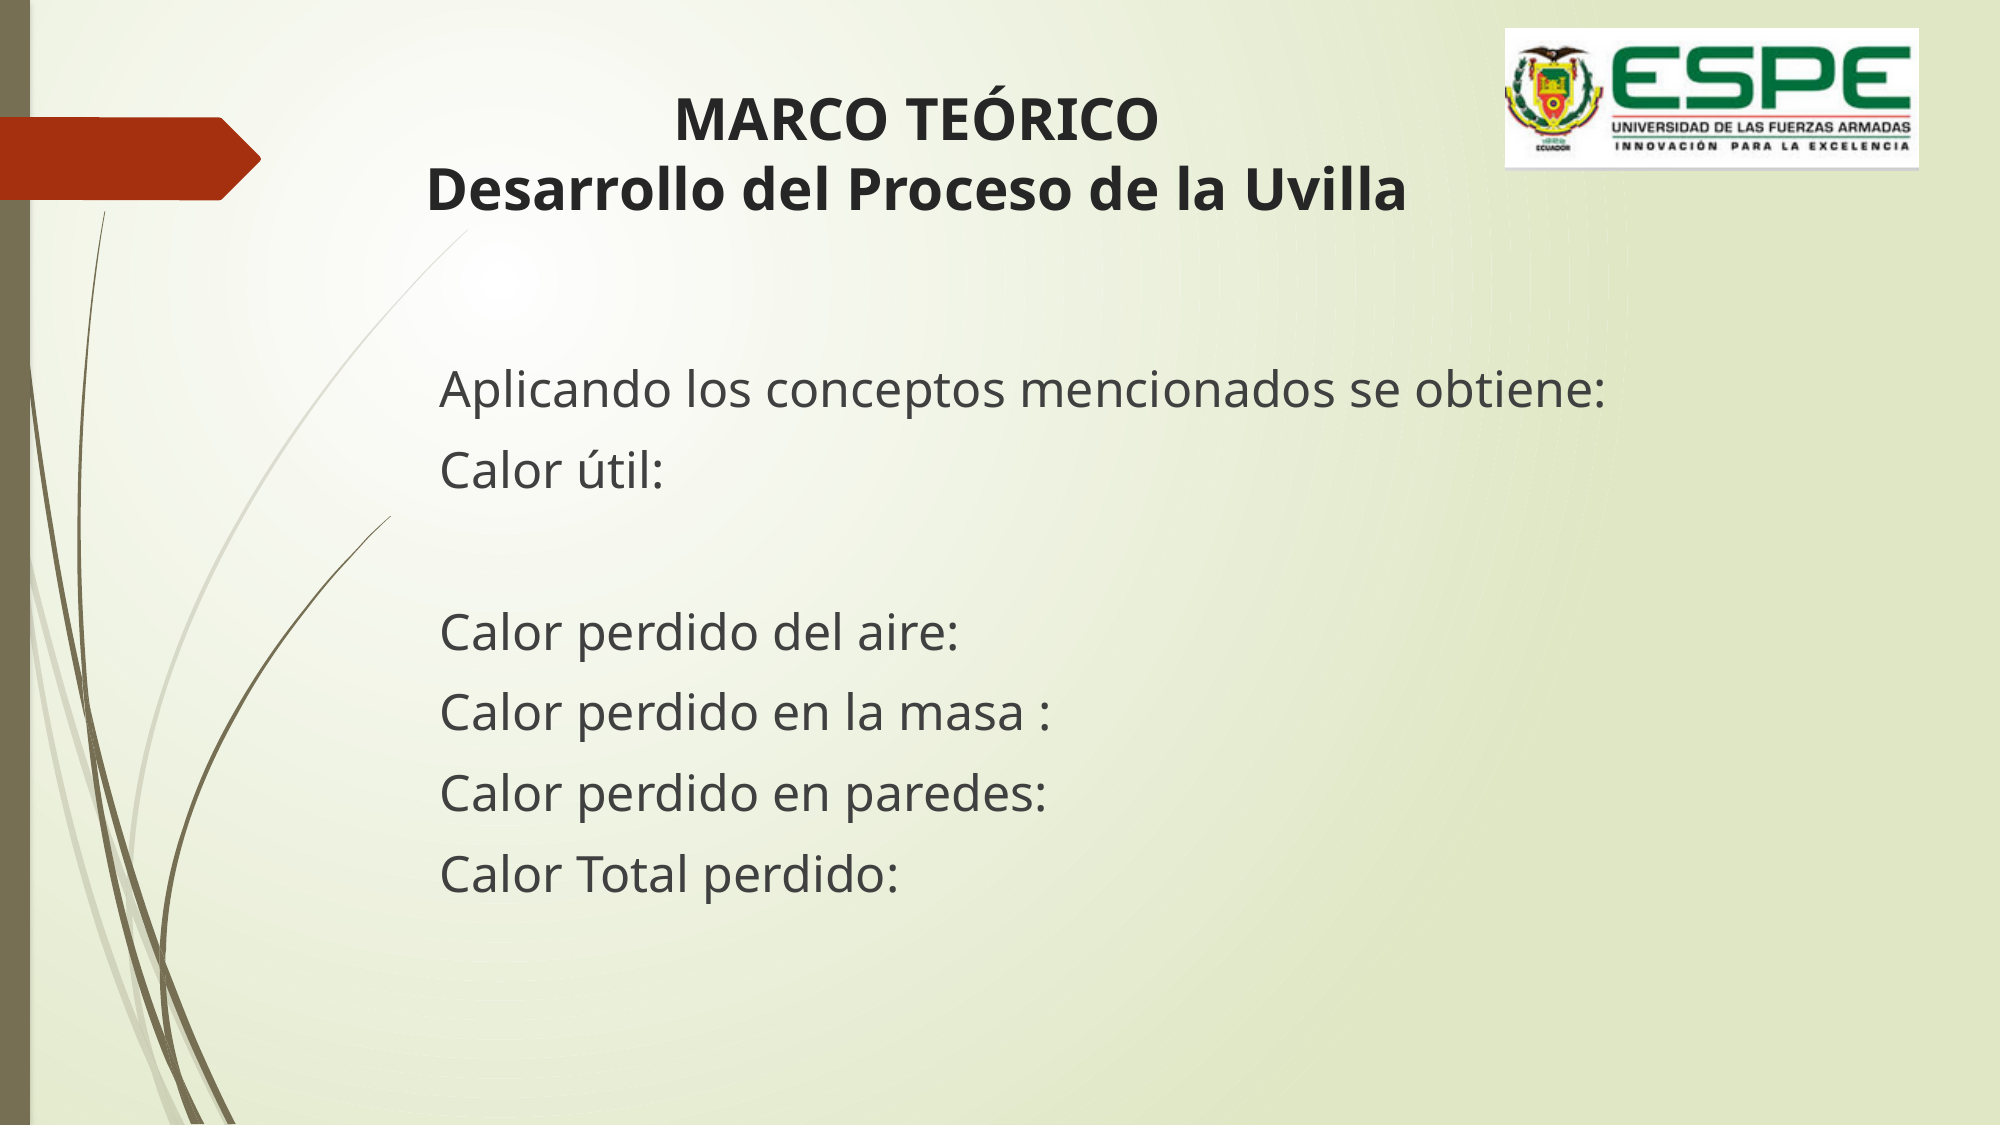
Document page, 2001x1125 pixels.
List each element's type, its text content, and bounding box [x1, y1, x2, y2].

picture [1505, 27, 1919, 171]
title MARCO TEÓRICO Desarrollo del Proceso de la Uvilla [186, 74, 1649, 285]
